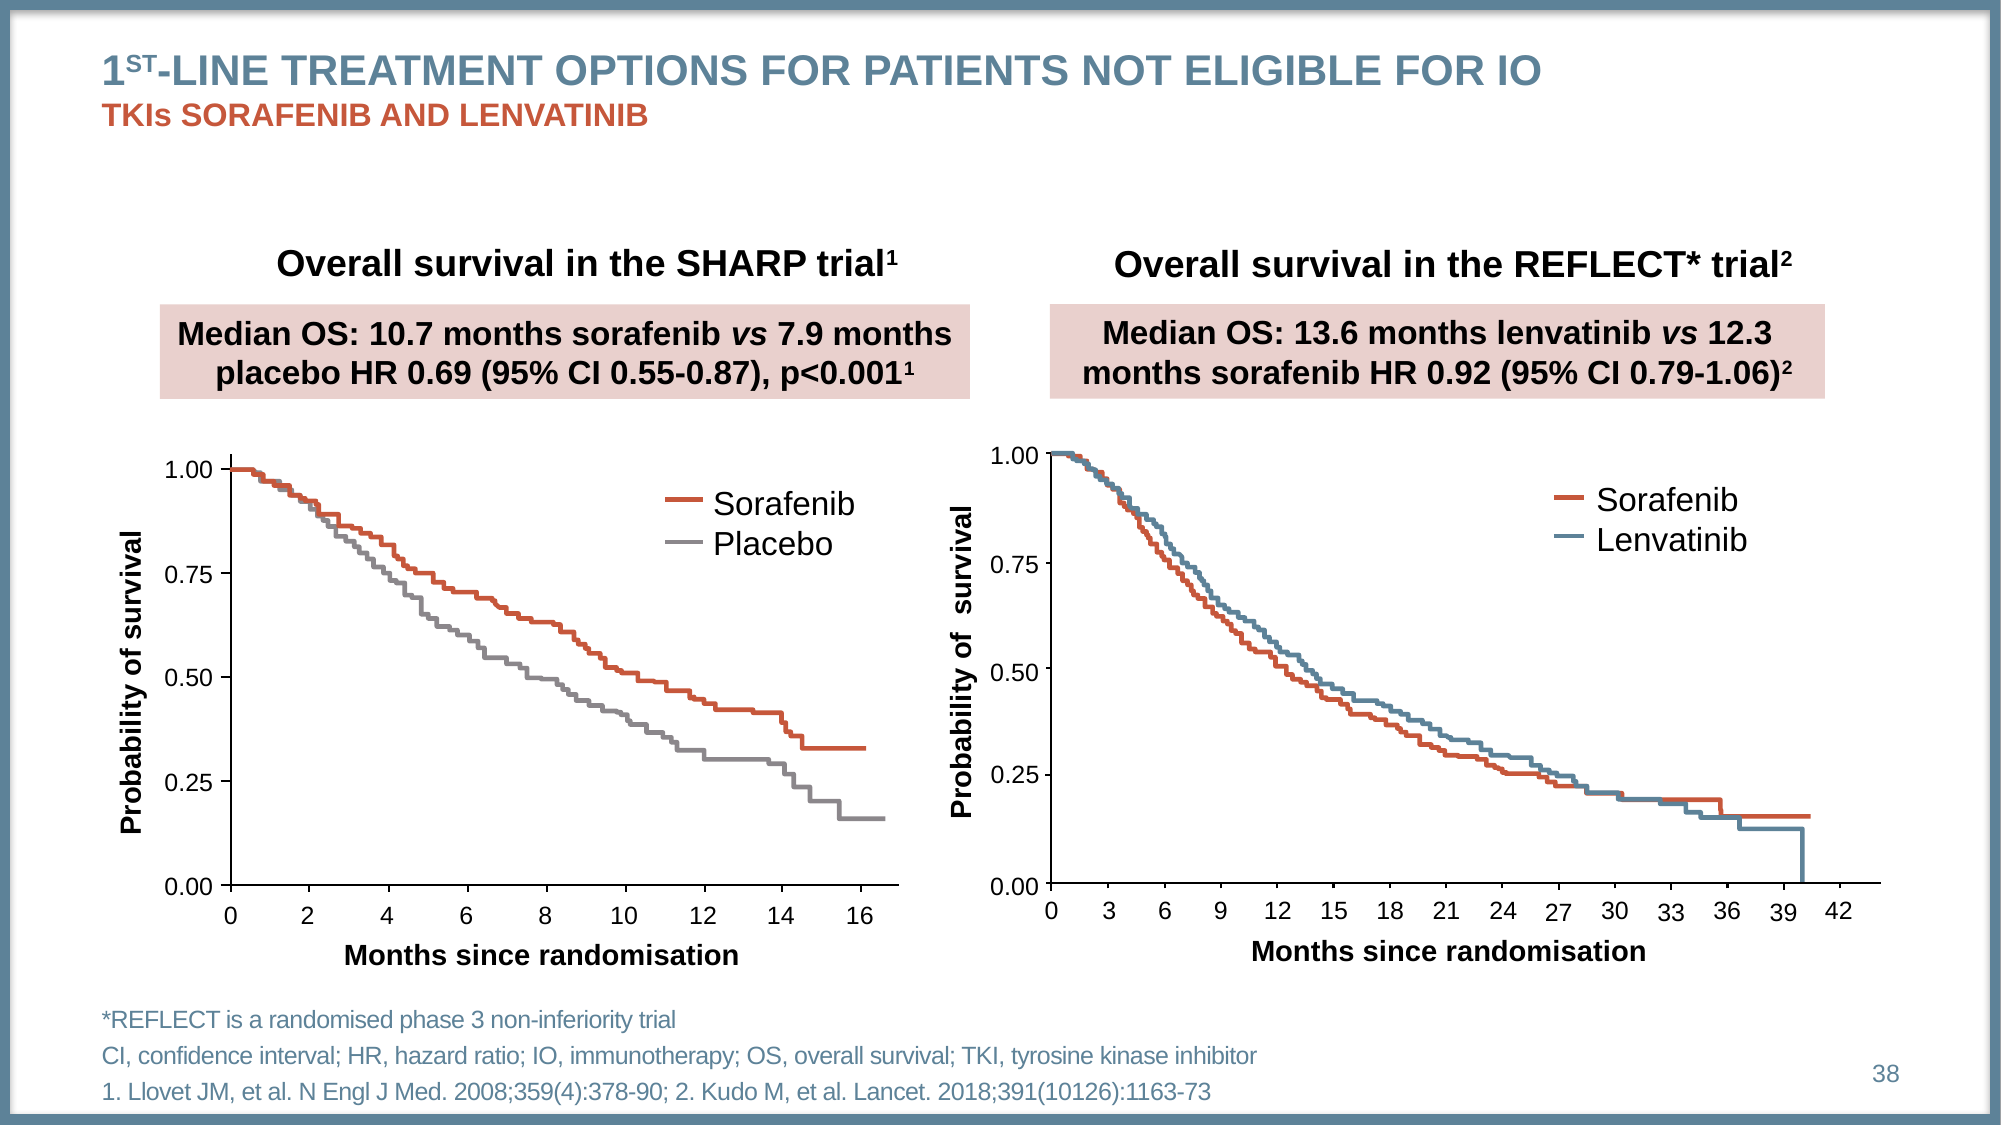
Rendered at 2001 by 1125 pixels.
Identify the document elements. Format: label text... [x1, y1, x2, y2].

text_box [82, 393, 900, 972]
list *REFLECT is a randomised phase 3 non-inferiority trial CI, confidence interval; HR, hazard ratio; IO, immunotherapy; OS, overall survival; TKI, tyrosine kinase inhibitor 1. Llovet JM, et al. N Engl J Med. 2008;359(4):378-90; 2. Kudo M, et al. Lancet. 2018;391(10126):1163-73 [101, 1024, 1772, 1085]
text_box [941, 232, 1881, 969]
title 1st-line treatment options for patients not eligible for IO Tkis Sorafenib and lenvatinib [101, 42, 1934, 185]
text_box Overall survival in the SHARP trial1 [261, 231, 913, 292]
slide_number 38 [1724, 1042, 1900, 1103]
text_box Median OS: 10.7 months sorafenib vs 7.9 months placebo HR 0.69 (95% CI 0.55-0.87), p<0.0011 [158, 302, 936, 401]
